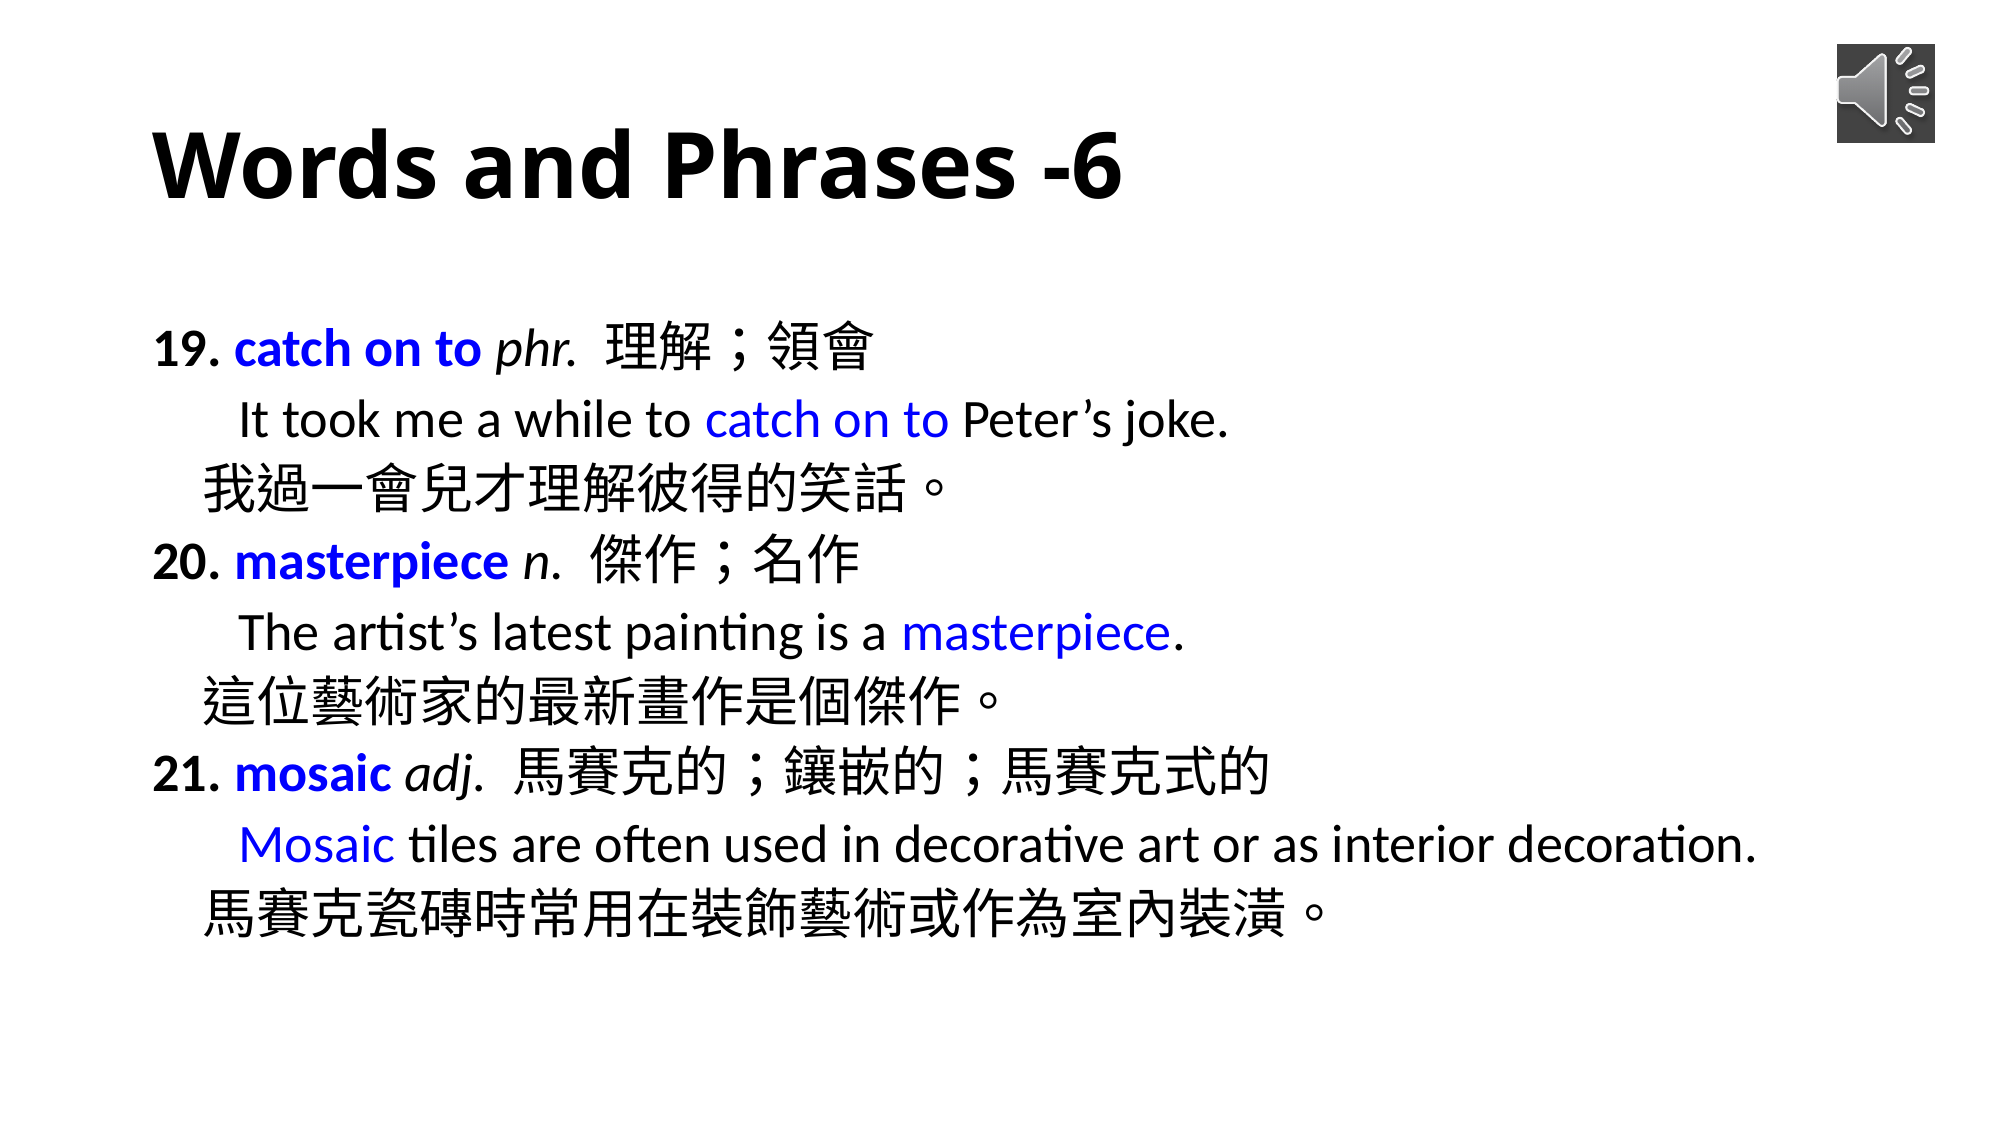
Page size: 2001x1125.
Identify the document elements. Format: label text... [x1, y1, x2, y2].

title Words and Phrases -6 [137, 59, 1863, 278]
list 19. catch on to phr. 理解；領會 It took me a while to catch on to Peter’s joke. 我過一會兒才理解彼得的笑話。 20. masterpiece n. 傑作；名作 The artist’s latest painting is a masterpiece. 這位藝術家的最新畫作是個傑作。 21. mosaic adj. 馬賽克的；鑲嵌的；馬賽克式的 Mosaic tiles are often used in decorative art or as interior decoration. 馬賽克瓷磚時常用在裝飾藝術或作為室內裝潢。 [137, 299, 1863, 1014]
picture [1835, 43, 1936, 144]
